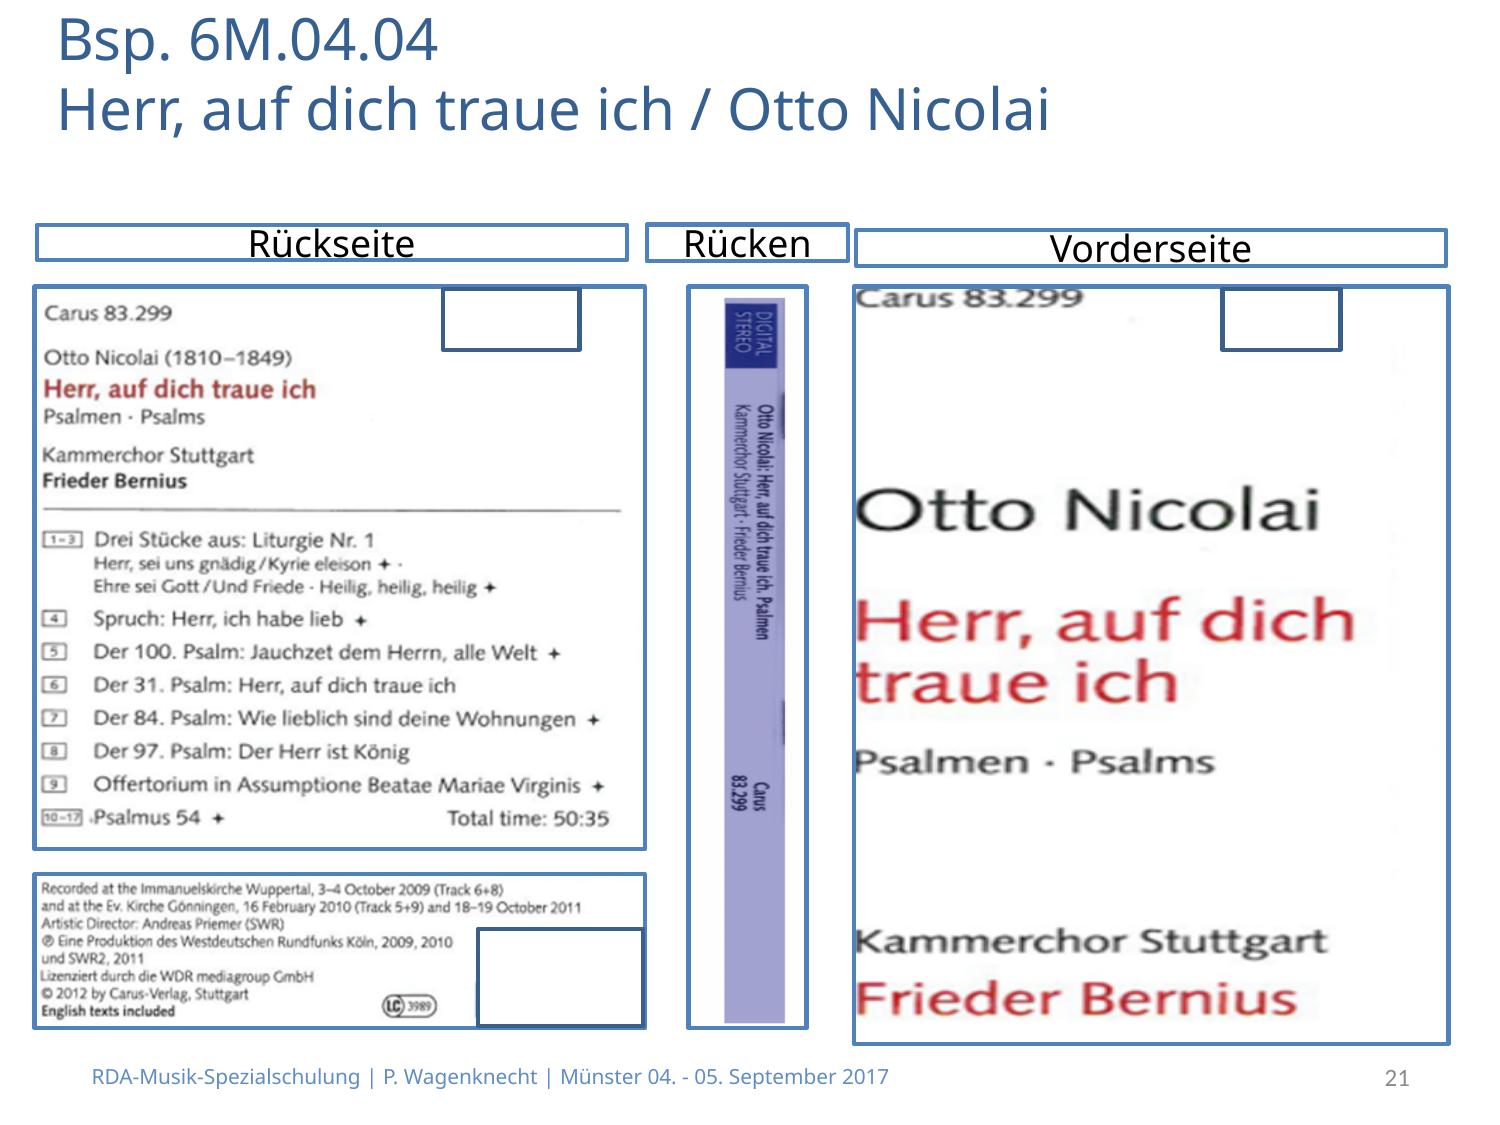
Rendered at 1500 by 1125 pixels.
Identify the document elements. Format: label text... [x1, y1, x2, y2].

slide_number 21 [1187, 1049, 1425, 1106]
picture [36, 875, 644, 1027]
picture [745, 560, 754, 565]
footer RDA-Musik-Spezialschulung | P. Wagenknecht | Münster 04. - 05. September 2017 [76, 1045, 1187, 1106]
text_box Rückseite [35, 223, 629, 262]
title Bsp. 6M.04.04 Herr, auf dich traue ich / Otto Nicolai [41, 30, 1459, 114]
text_box Rücken [645, 222, 850, 263]
picture [36, 288, 1447, 1042]
text_box Vorderseite [854, 228, 1448, 268]
